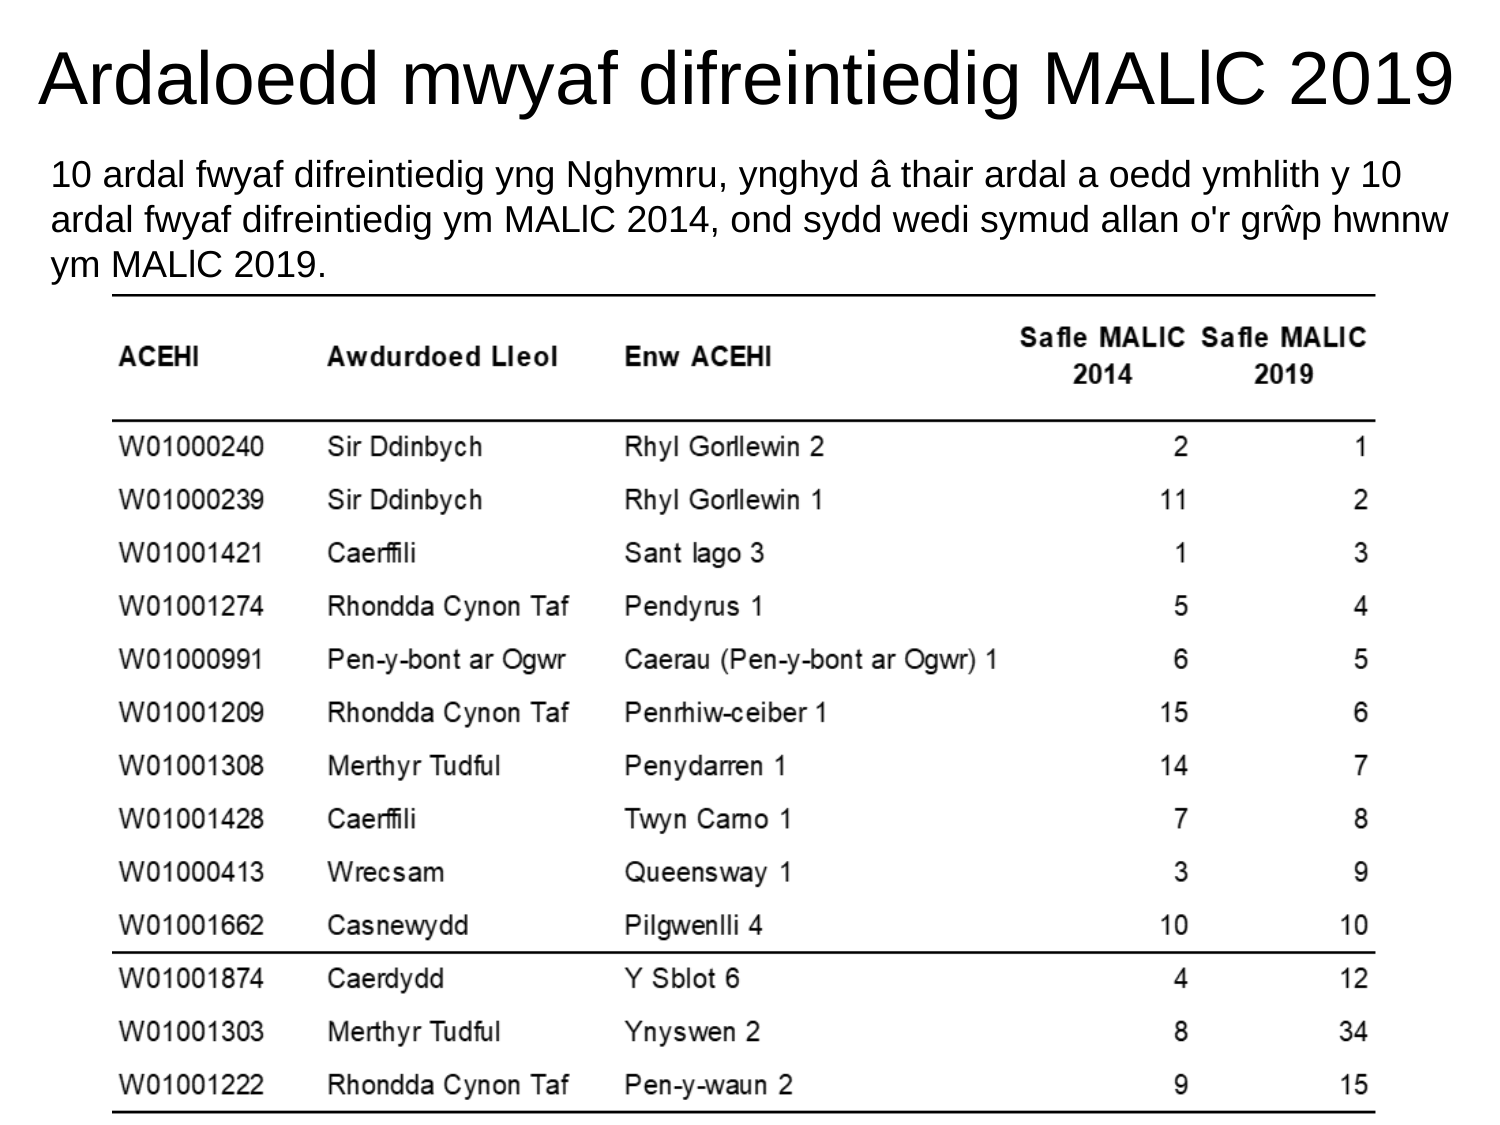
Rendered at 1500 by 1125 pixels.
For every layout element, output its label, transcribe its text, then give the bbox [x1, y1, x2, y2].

text_box Ardaloedd mwyaf difreintiedig MALlC 2019 [17, 22, 1478, 127]
picture [111, 294, 1377, 1115]
text_box 10 ardal fwyaf difreintiedig yng Nghymru, ynghyd â thair ardal a oedd ymhlith y 10 ardal fwyaf difreintiedig ym MALlC 2014, ond sydd wedi symud allan o'r grŵp hwnnw ym MALlC 2019. [35, 142, 1478, 293]
